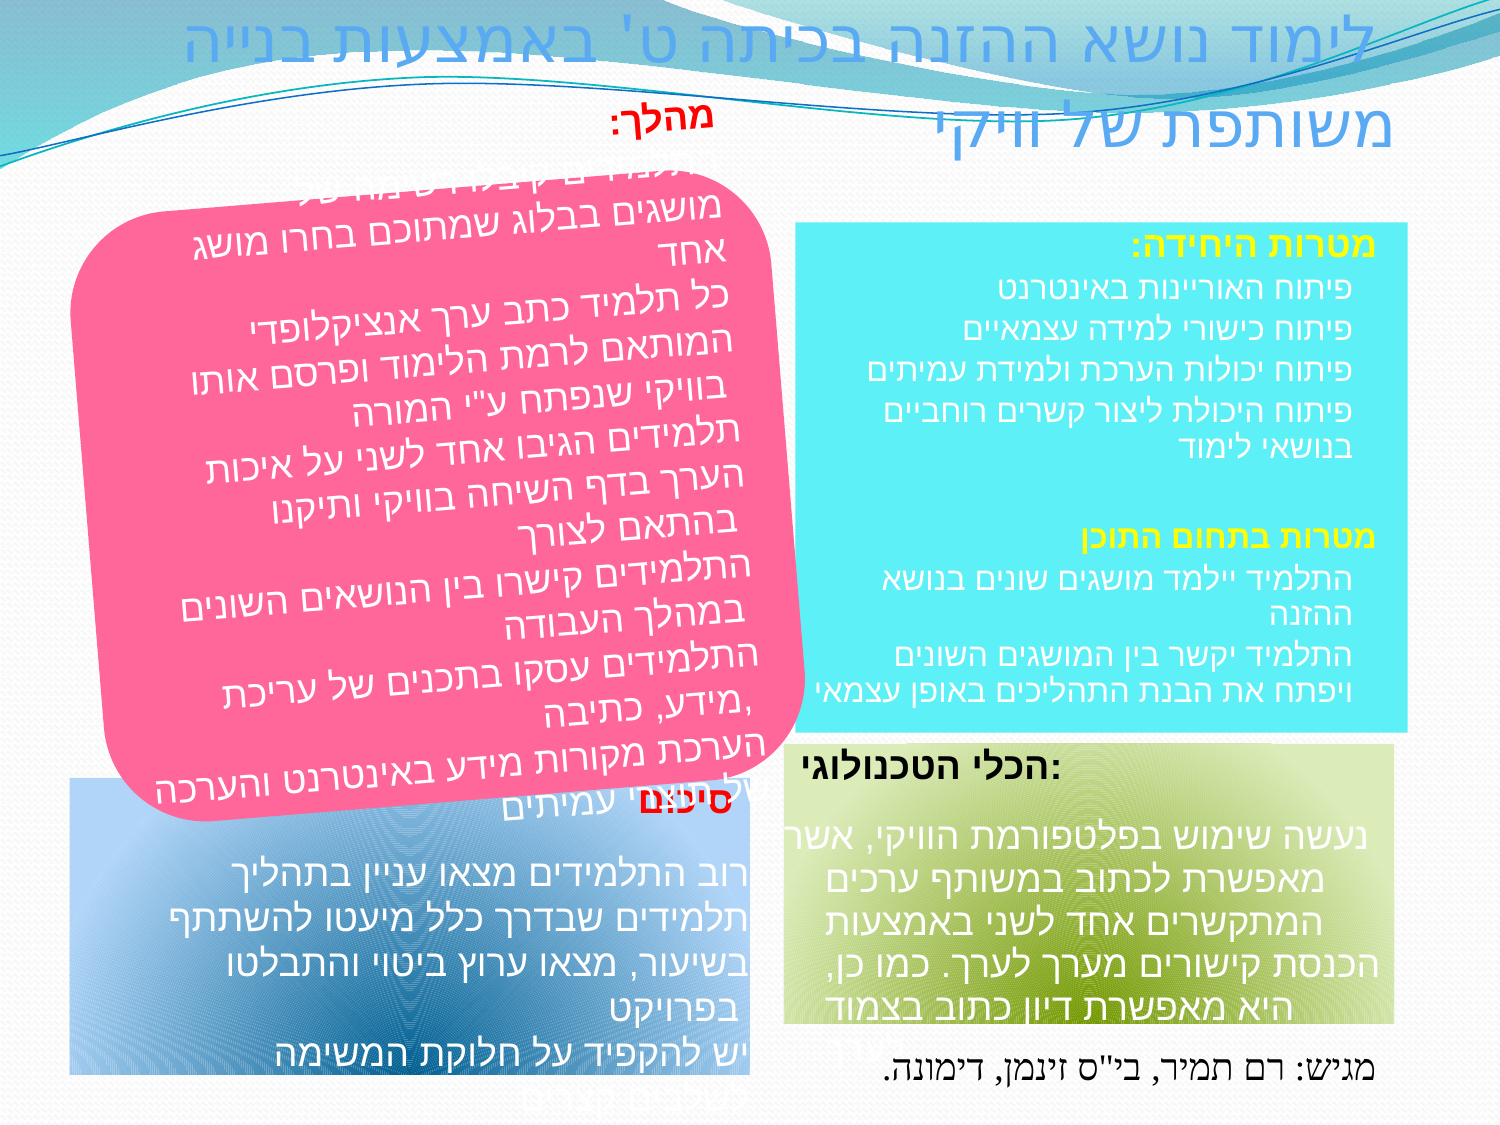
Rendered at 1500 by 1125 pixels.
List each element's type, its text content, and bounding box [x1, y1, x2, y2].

text_box הכלי הטכנולוגי: נעשה שימוש בפלטפורמת הוויקי, אשר מאפשרת לכתוב במשותף ערכים המתקשרים אחד לשני באמצעות הכנסת קישורים מערך לערך. כמו כן, היא מאפשרת דיון כתוב בצמוד לערך. [783, 743, 1395, 1024]
text_box מהלך: התלמידים קיבלו רשימה של מושגים בבלוג שמתוכם בחרו מושג אחד כל תלמיד כתב ערך אנציקלופדי המותאם לרמת הלימוד ופרסם אותו בוויקי שנפתח ע"י המורה תלמידים הגיבו אחד לשני על איכות הערך בדף השיחה בוויקי ותיקנו בהתאם לצורך התלמידים קישרו בין הנושאים השונים במהלך העבודה התלמידים עסקו בתכנים של עריכת מידע, כתיבה, הערכת מקורות מידע באינטרנט והערכה של תוצרי עמיתים [68, 168, 807, 824]
title לימוד נושא ההזנה בכיתה ט' באמצעות בנייה משותפת של וויקי [150, 0, 1398, 175]
list מטרות היחידה: פיתוח האוריינות באינטרנט פיתוח כישורי למידה עצמאיים פיתוח יכולות הערכת ולמידת עמיתים פיתוח היכולת ליצור קשרים רוחביים בנושאי לימוד מטרות בתחום התוכן התלמיד יילמד מושגים שונים בנושא ההזנה התלמיד יקשר בין המושגים השונים ויפתח את הבנת התהליכים באופן עצמאי [795, 222, 1408, 733]
text_box מגיש: רם תמיר, בי"ס זינמן, דימונה. [680, 1044, 1393, 1125]
text_box סיכום רוב התלמידים מצאו עניין בתהליך תלמידים שבדרך כלל מיעטו להשתתף בשיעור, מצאו ערוץ ביטוי והתבלטו בפרויקט יש להקפיד על חלוקת המשימה לשלבים קצרים [69, 777, 750, 1075]
